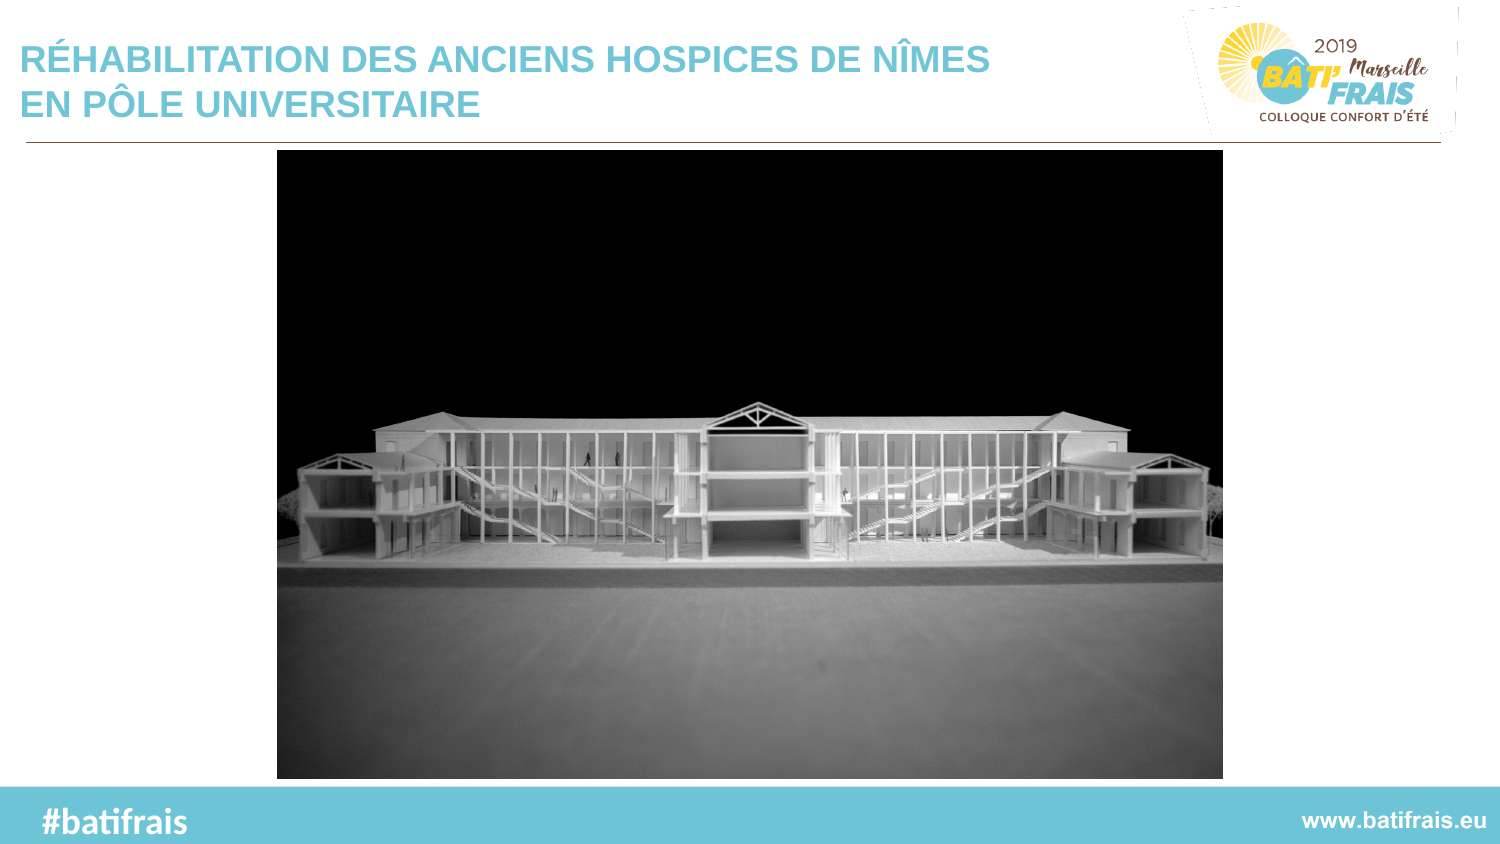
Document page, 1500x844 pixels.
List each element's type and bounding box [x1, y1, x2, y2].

picture [277, 149, 1223, 779]
picture [0, 783, 1500, 844]
picture [1159, 6, 1480, 134]
